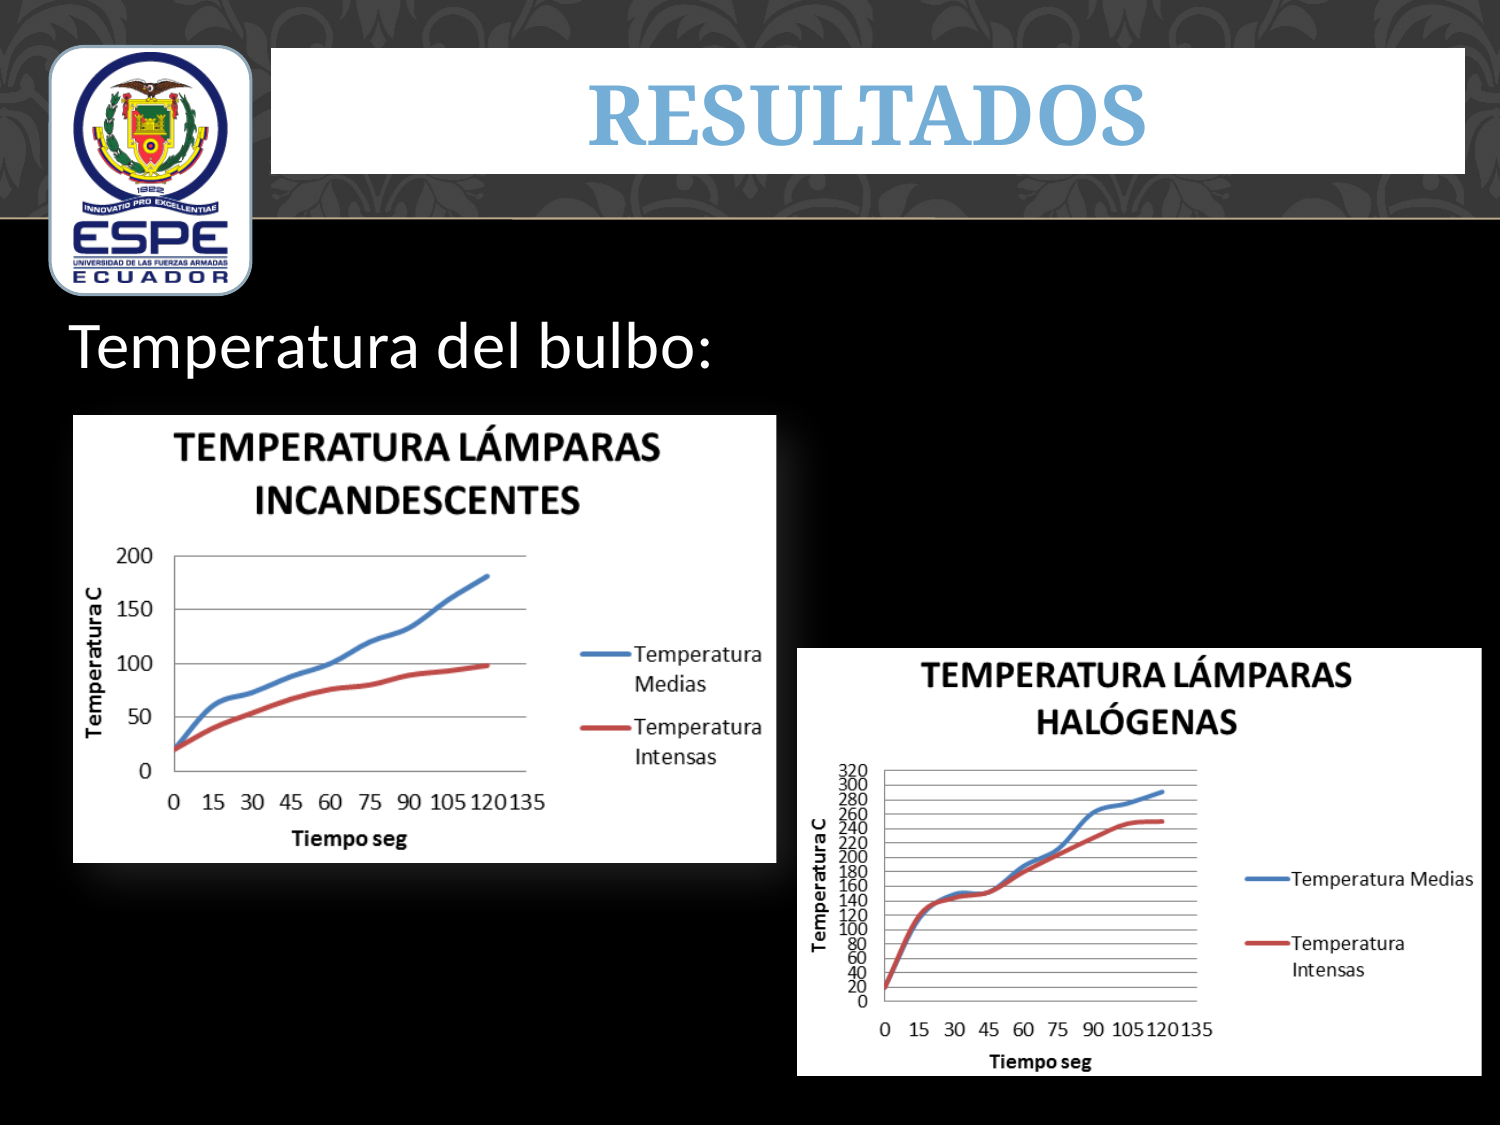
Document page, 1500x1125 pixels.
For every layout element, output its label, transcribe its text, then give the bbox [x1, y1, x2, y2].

picture [72, 415, 777, 863]
list Temperatura del bulbo: [53, 294, 1380, 976]
picture [796, 648, 1482, 1077]
picture [72, 51, 229, 284]
title [271, 48, 1465, 174]
text_box RESULTADOS [572, 54, 1165, 170]
text_box [48, 44, 253, 295]
